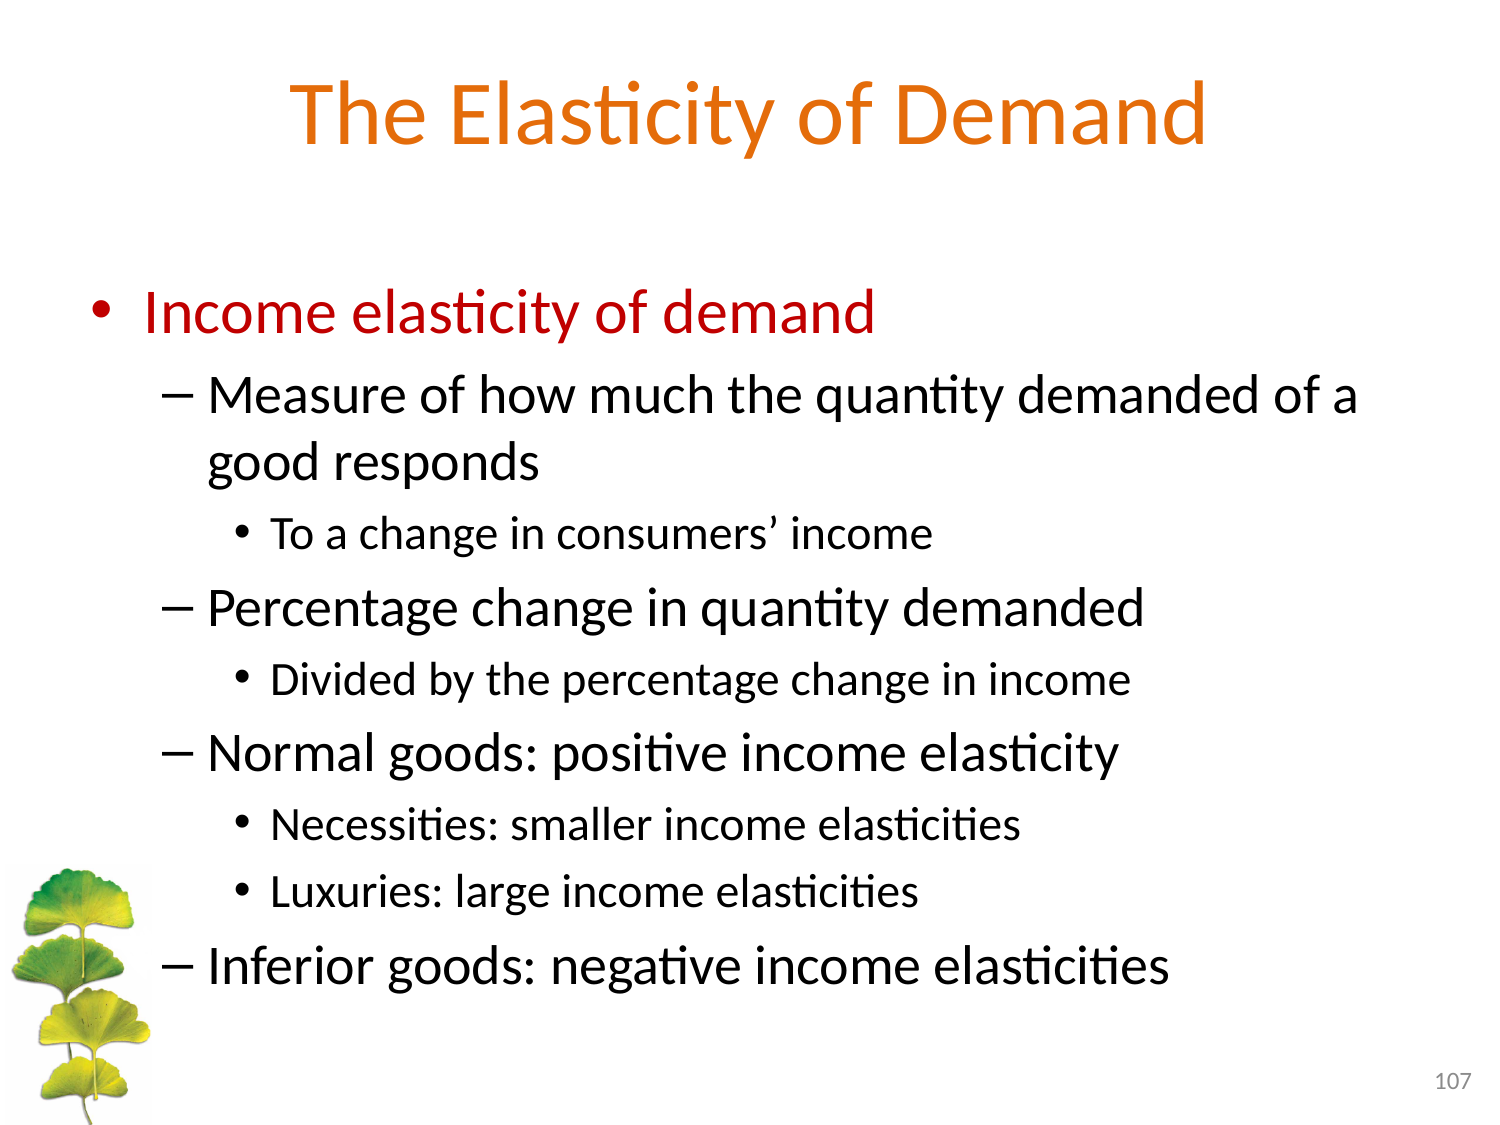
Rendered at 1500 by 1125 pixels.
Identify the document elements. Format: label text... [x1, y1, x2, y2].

title The Elasticity of Demand [75, 45, 1425, 233]
slide_number 107 [1374, 1050, 1488, 1110]
list Income elasticity of demand Measure of how much the quantity demanded of a good responds To a change in consumers’ income Percentage change in quantity demanded Divided by the percentage change in income Normal goods: positive income elasticity Necessities: smaller income elasticities Luxuries: large income elasticities Inferior goods: negative income elasticities [75, 262, 1425, 1005]
picture [5, 864, 152, 1125]
